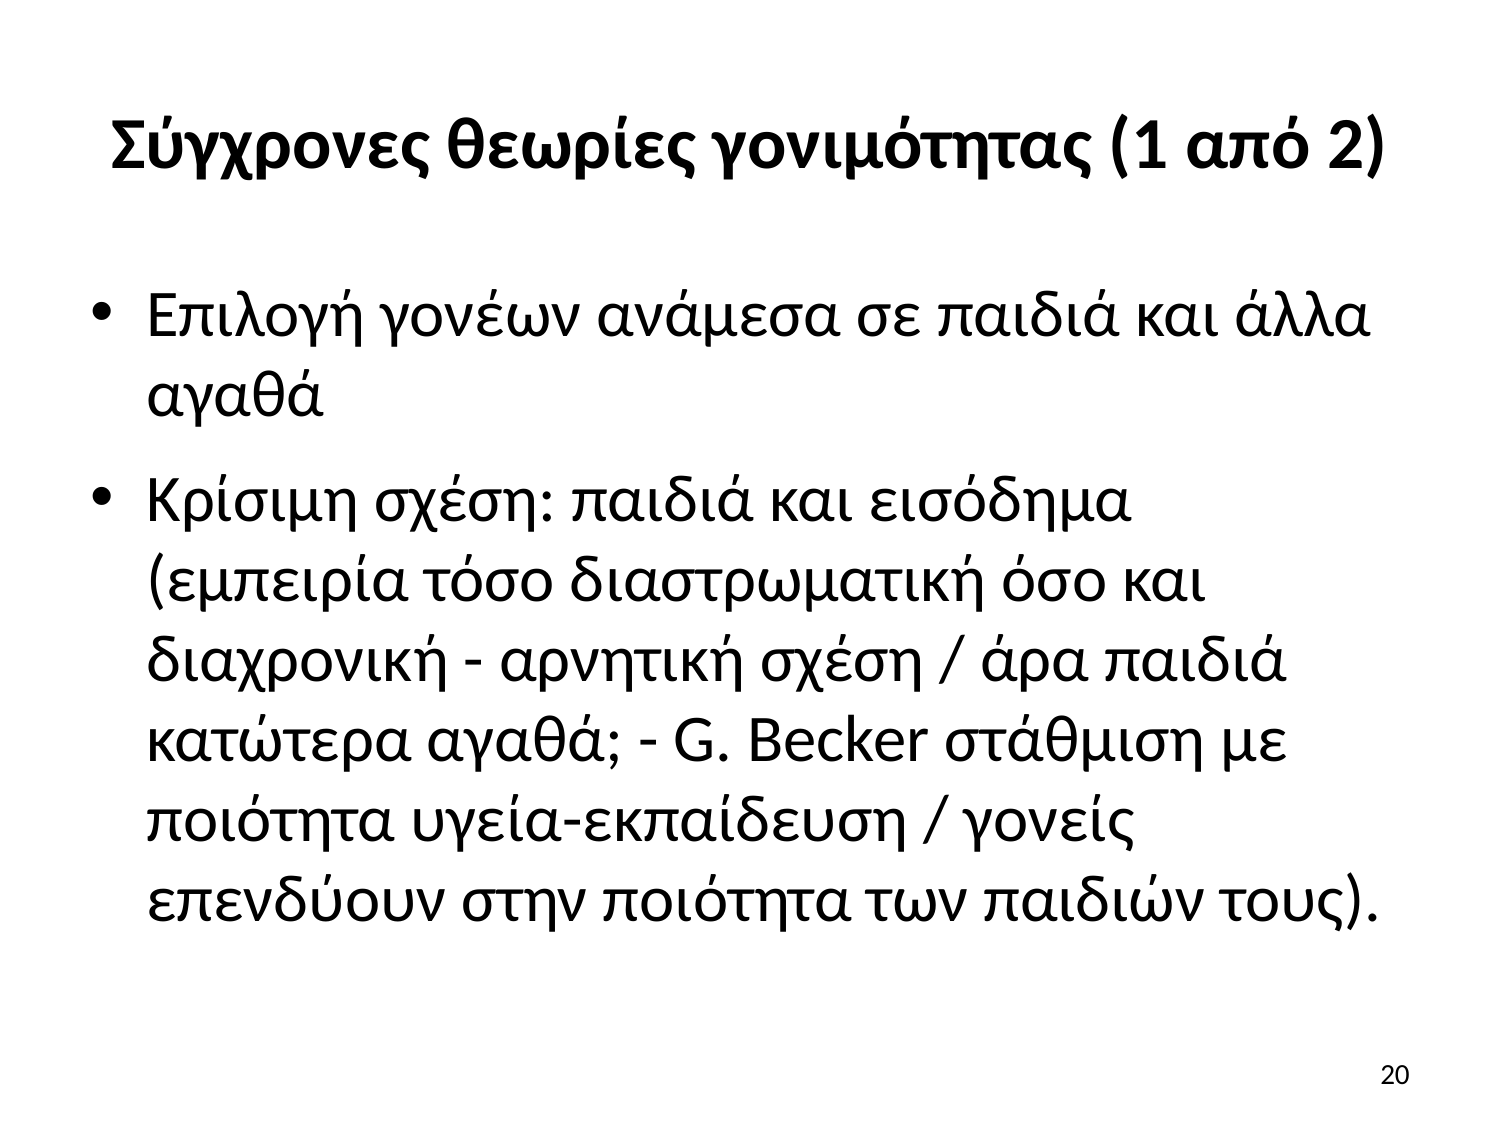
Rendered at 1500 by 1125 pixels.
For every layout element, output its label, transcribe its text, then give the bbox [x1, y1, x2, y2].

list Επιλογή γονέων ανάμεσα σε παιδιά και άλλα αγαθά Κρίσιμη σχέση: παιδιά και εισόδημα (εμπειρία τόσο διαστρωματική όσο και διαχρονική - αρνητική σχέση / άρα παιδιά κατώτερα αγαθά; - G. Becker στάθμιση με ποιότητα υγεία-εκπαίδευση / γονείς επενδύουν στην ποιότητα των παιδιών τους). [75, 262, 1425, 1005]
title Σύγχρονες θεωρίες γονιμότητας (1 από 2) [75, 45, 1425, 233]
slide_number 20 [1074, 1042, 1425, 1103]
